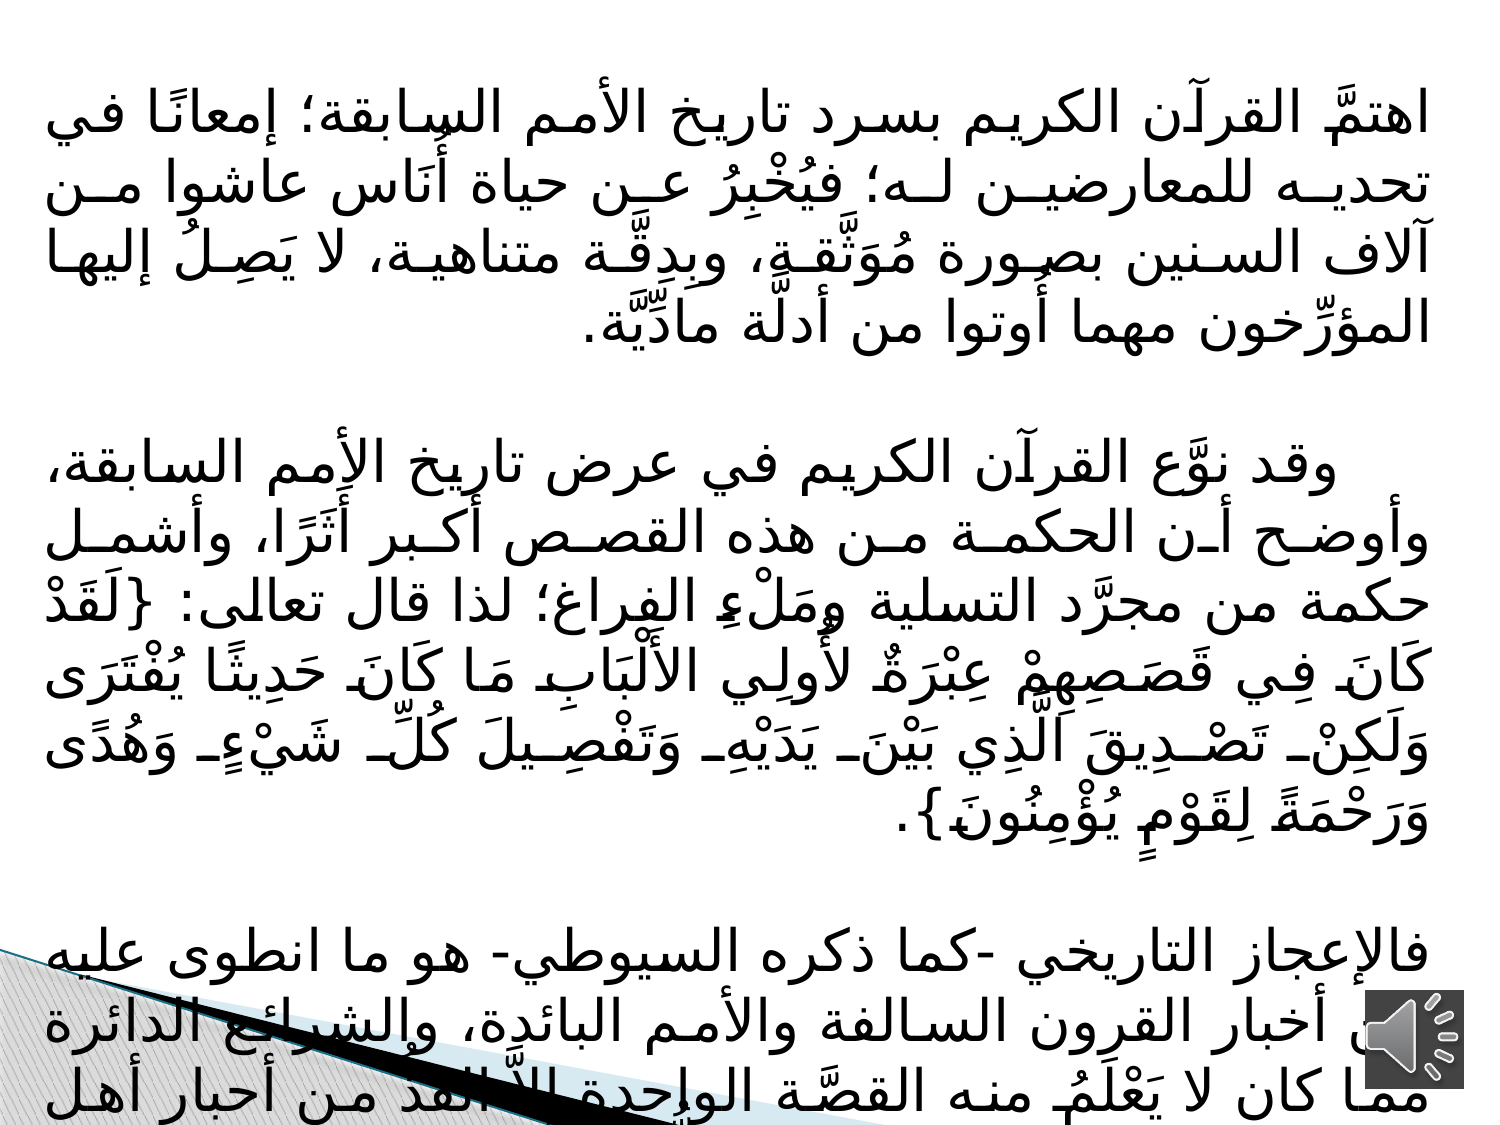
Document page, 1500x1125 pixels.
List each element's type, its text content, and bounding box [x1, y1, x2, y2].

picture [1364, 989, 1465, 1090]
text_box اهتمَّ القرآن الكريم بسرد تاريخ الأمم السابقة؛ إمعانًا في تحديه للمعارضين له؛ فيُخْبِرُ عن حياة أُنَاس عاشوا من آلاف السنين بصورة مُوَثَّقة، وبِدِقَّة متناهية، لا يَصِلُ إليها المؤرِّخون مهما أُوتوا من أدلَّة مادِّيَّة. وقد نوَّع القرآن الكريم في عرض تاريخ الأمم السابقة، وأوضح أن الحكمة من هذه القصص أكبر أَثَرًا، وأشمل حكمة من مجرَّد التسلية ومَلْءِ الفراغ؛ لذا قال تعالى: {لَقَدْ كَانَ فِي قَصَصِهِمْ عِبْرَةٌ لأُولِي الأَلْبَابِ مَا كَانَ حَدِيثًا يُفْتَرَى وَلَكِنْ تَصْدِيقَ الَّذِي بَيْنَ يَدَيْهِ وَتَفْصِيلَ كُلِّ شَيْءٍ وَهُدًى وَرَحْمَةً لِقَوْمٍ يُؤْمِنُونَ}. فالإعجاز التاريخي -كما ذكره السيوطي- هو ما انطوى عليه من أخبار القرون السالفة والأمم البائدة، والشرائع الدائرة ممَّا كان لا يَعْلَمُ منه القصَّة الواحدة إلاَّ الفذُّ من أحبار أهل الكتاب، الذي قطع عمره في تعلُّم ذلك، فيورده رسول الله على وجهه، ويأتي به على نصِّه، وهو أُمِّيٌّ لا يقرأ ولا يكتب. [29, 66, 1447, 1125]
